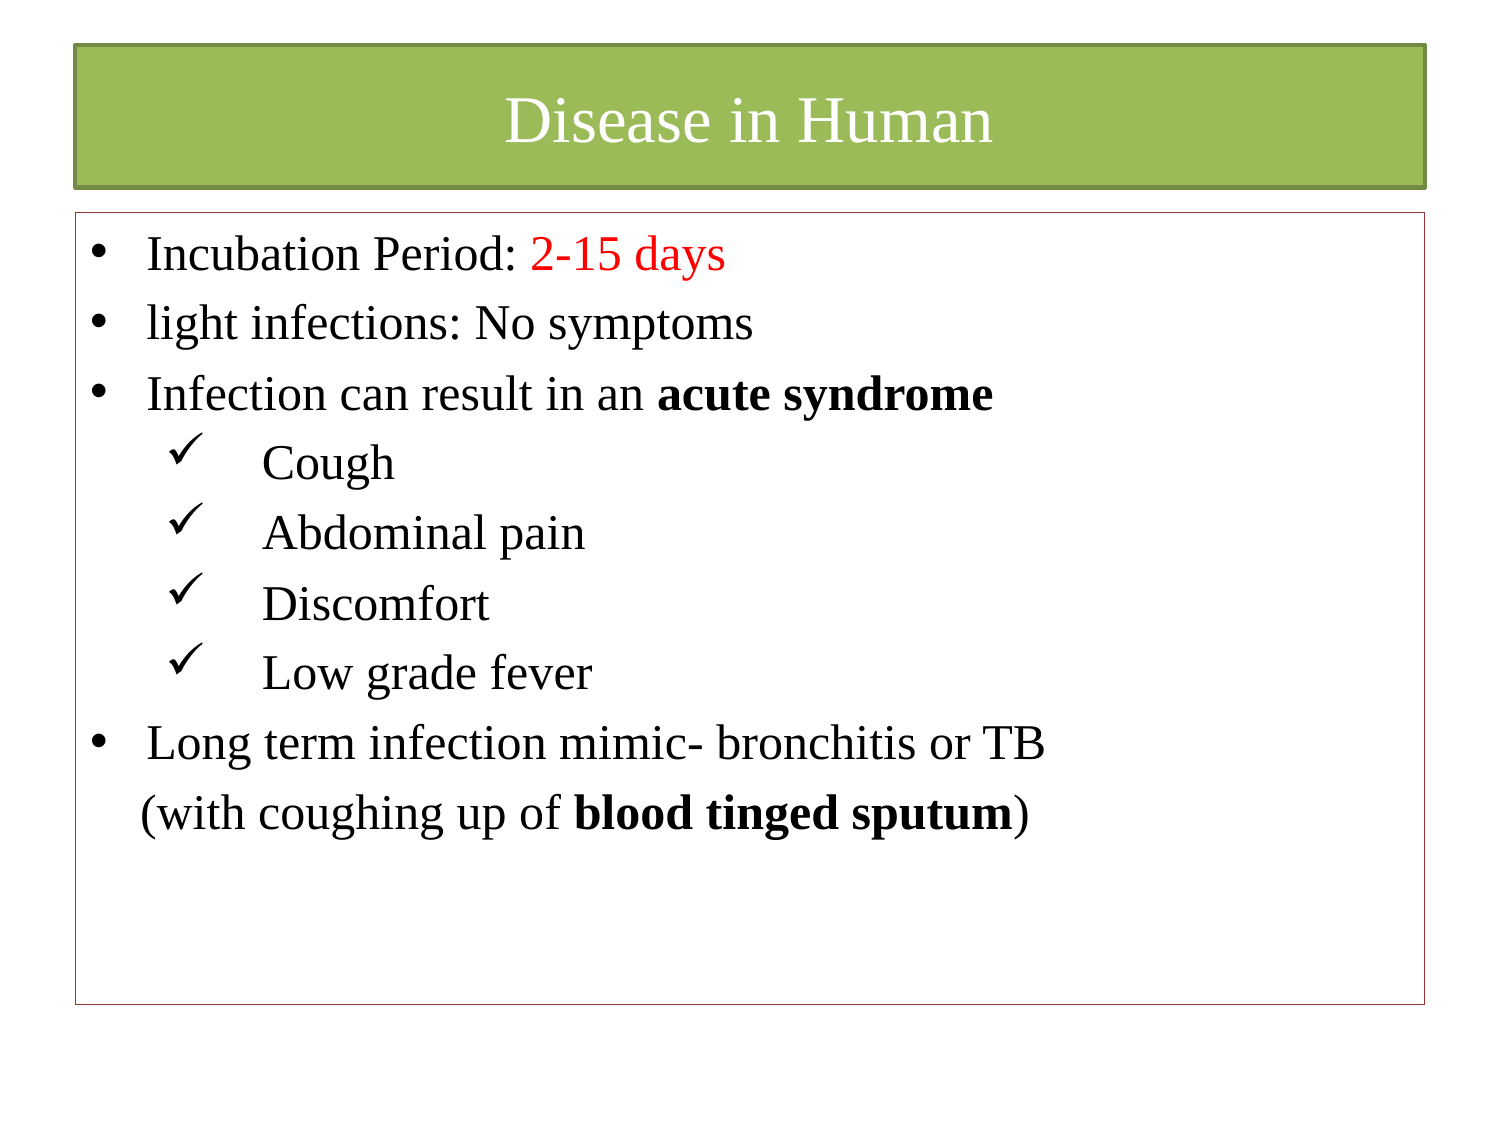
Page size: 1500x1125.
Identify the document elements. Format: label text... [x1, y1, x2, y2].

title Disease in Human [73, 43, 1427, 190]
list Incubation Period: 2-15 days light infections: No symptoms Infection can result in an acute syndrome Cough Abdominal pain Discomfort Low grade fever Long term infection mimic- bronchitis or TB (with coughing up of blood tinged sputum) [75, 212, 1425, 1005]
